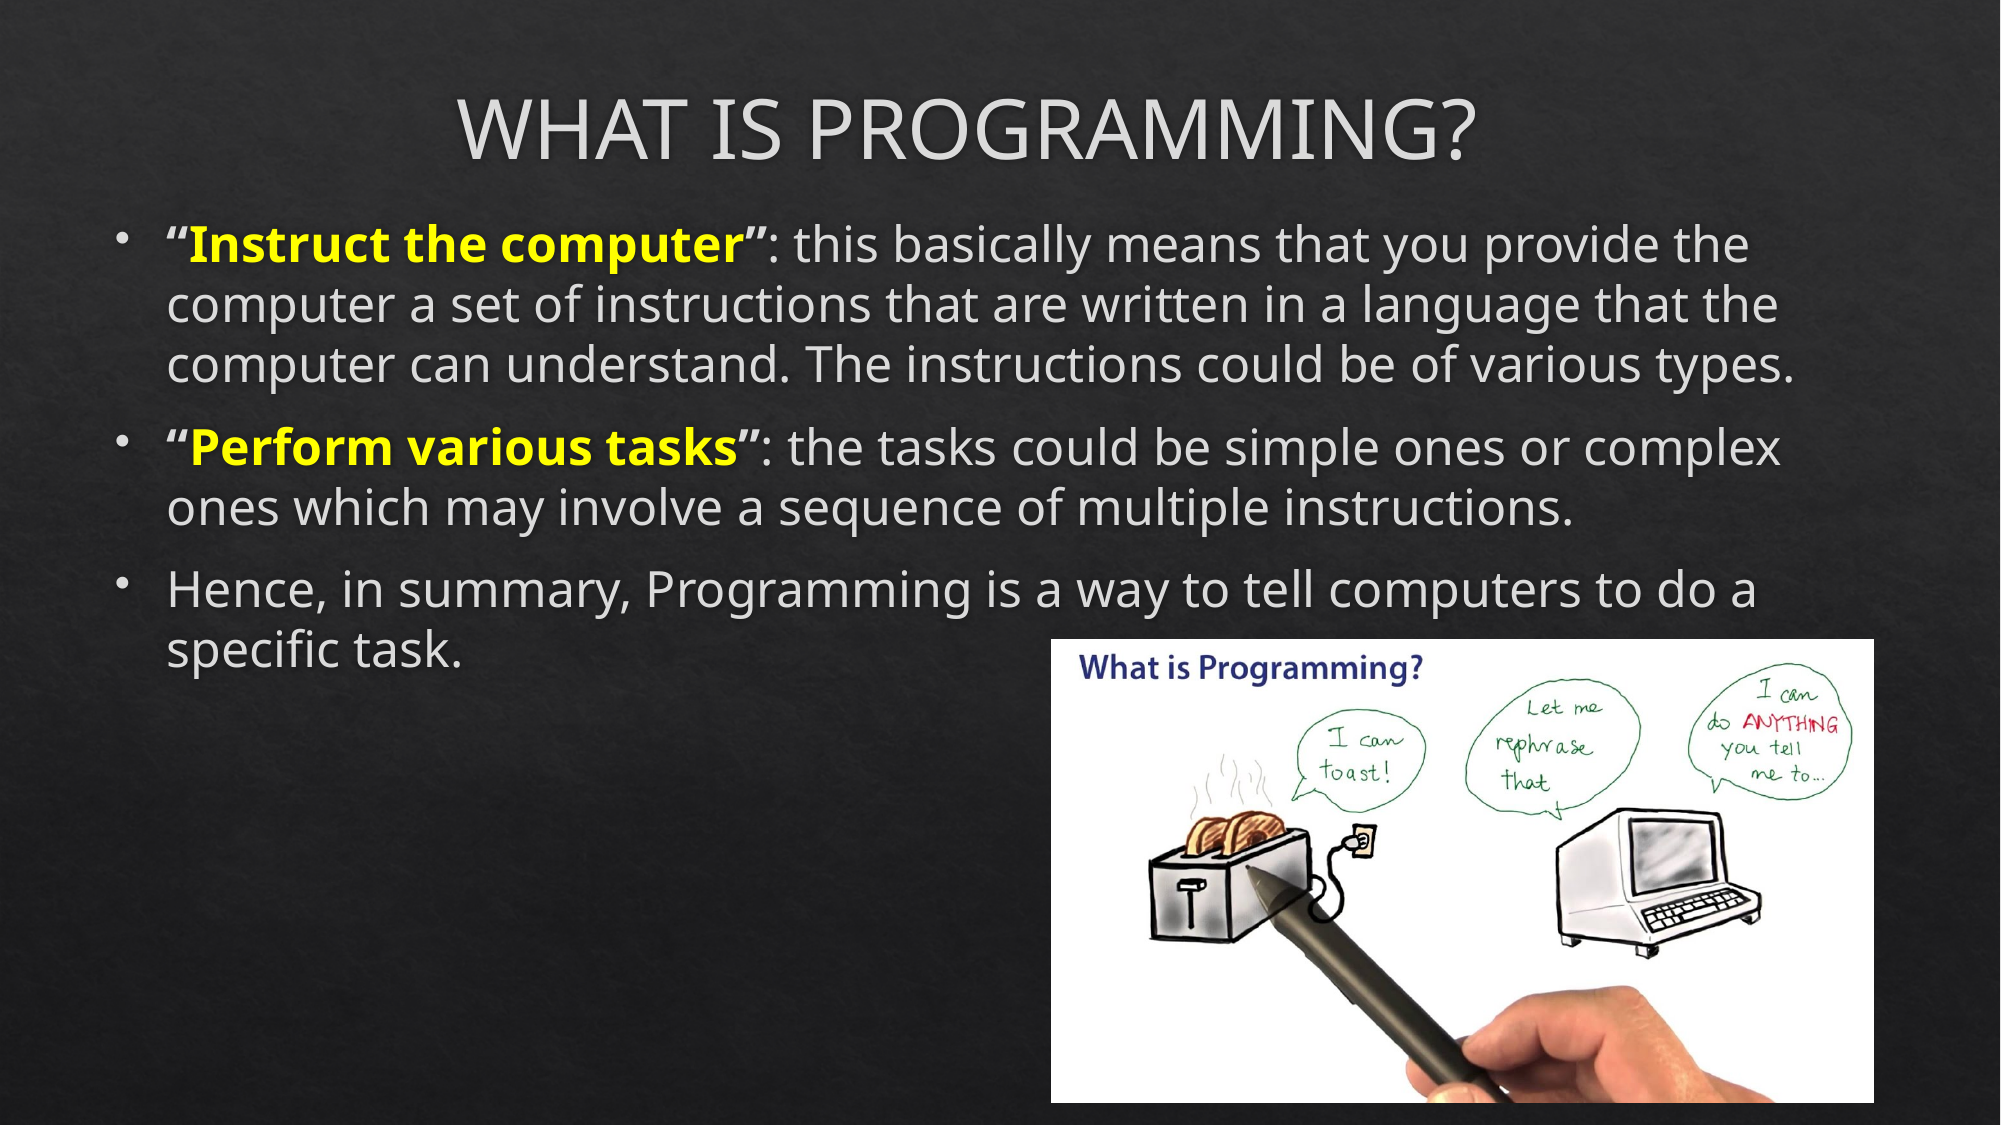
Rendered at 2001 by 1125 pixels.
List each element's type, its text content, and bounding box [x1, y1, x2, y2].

list “Instruct the computer”: this basically means that you provide the computer a set of instructions that are written in a language that the computer can understand. The instructions could be of various types. “Perform various tasks”: the tasks could be simple ones or complex ones which may involve a sequence of multiple instructions. Hence, in summary, Programming is a way to tell computers to do a specific task. [95, 205, 1874, 871]
title WHAT IS PROGRAMMING? [117, 46, 1817, 200]
picture [1051, 639, 1875, 1103]
